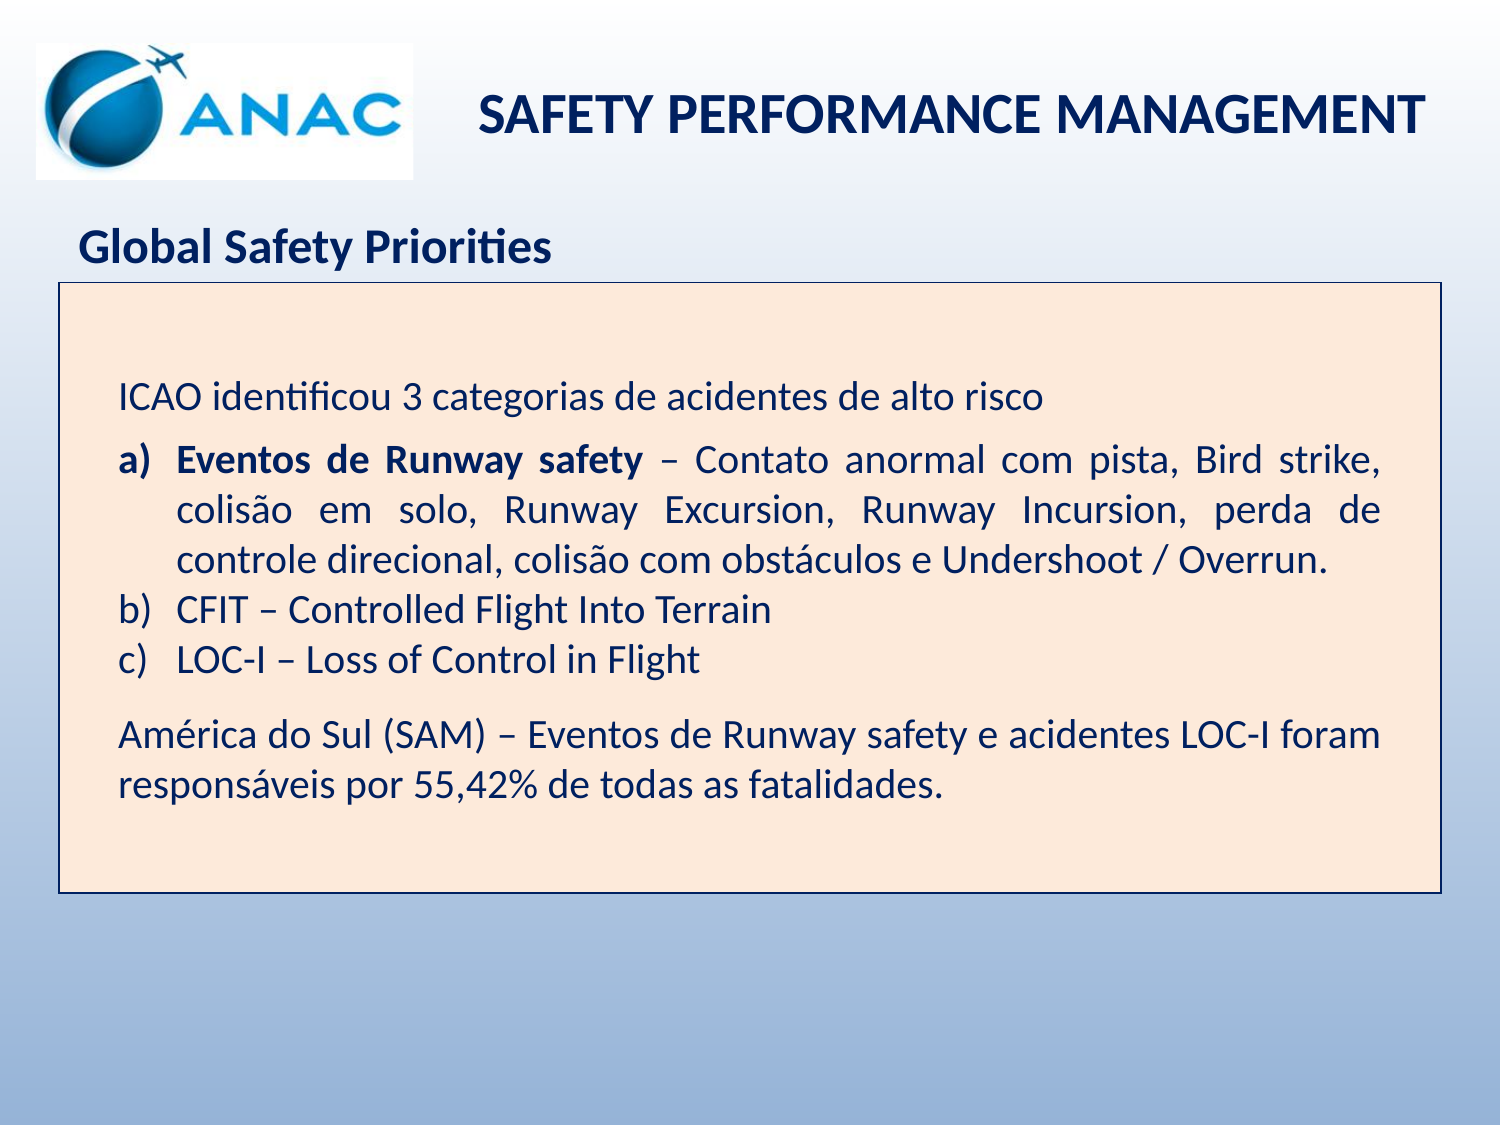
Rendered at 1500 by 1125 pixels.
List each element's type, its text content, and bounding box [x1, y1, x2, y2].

picture [35, 43, 414, 180]
text_box ICAO identificou 3 categorias de acidentes de alto risco Eventos de Runway safety – Contato anormal com pista, Bird strike, colisão em solo, Runway Excursion, Runway Incursion, perda de controle direcional, colisão com obstáculos e Undershoot / Overrun. CFIT – Controlled Flight Into Terrain LOC-I – Loss of Control in Flight América do Sul (SAM) – Eventos de Runway safety e acidentes LOC-I foram responsáveis por 55,42% de todas as fatalidades. [59, 282, 1441, 894]
title Global Safety Priorities [63, 141, 755, 282]
text_box SAFETY PERFORMANCE MANAGEMENT [458, 68, 1442, 153]
